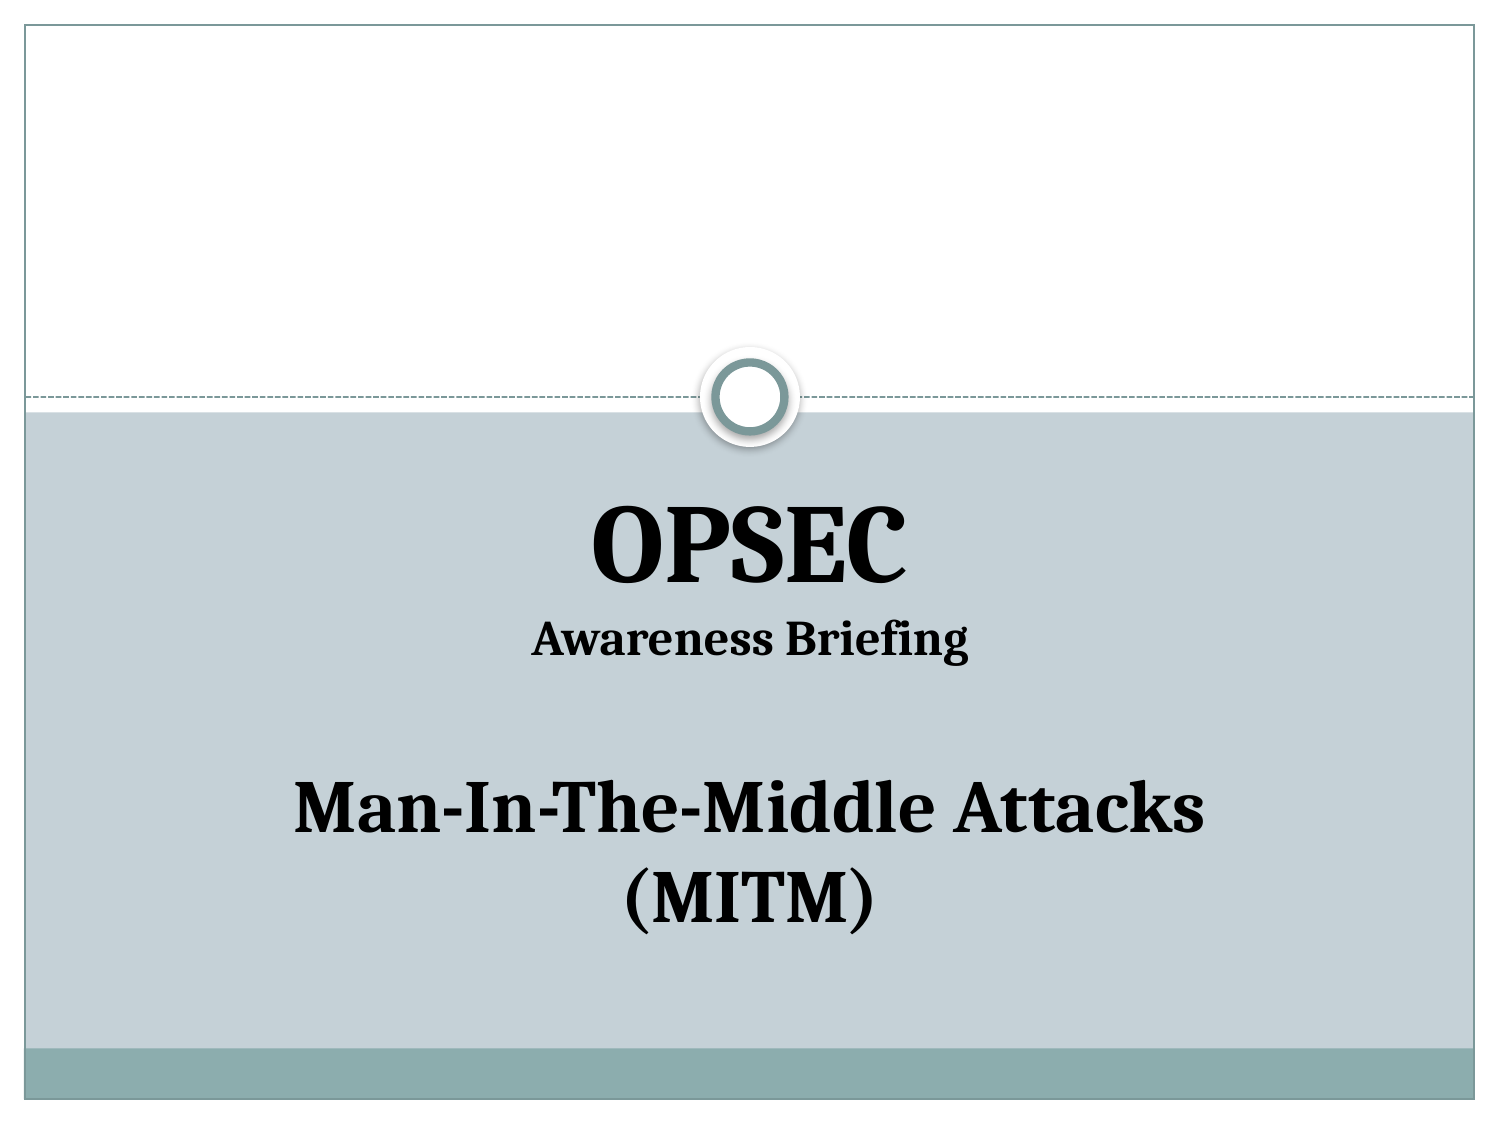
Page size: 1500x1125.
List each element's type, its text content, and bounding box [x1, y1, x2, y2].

text_box Man-In-The-Middle Attacks (MITM) [278, 749, 1222, 945]
text_box OPSEC Awareness Briefing [516, 462, 984, 673]
